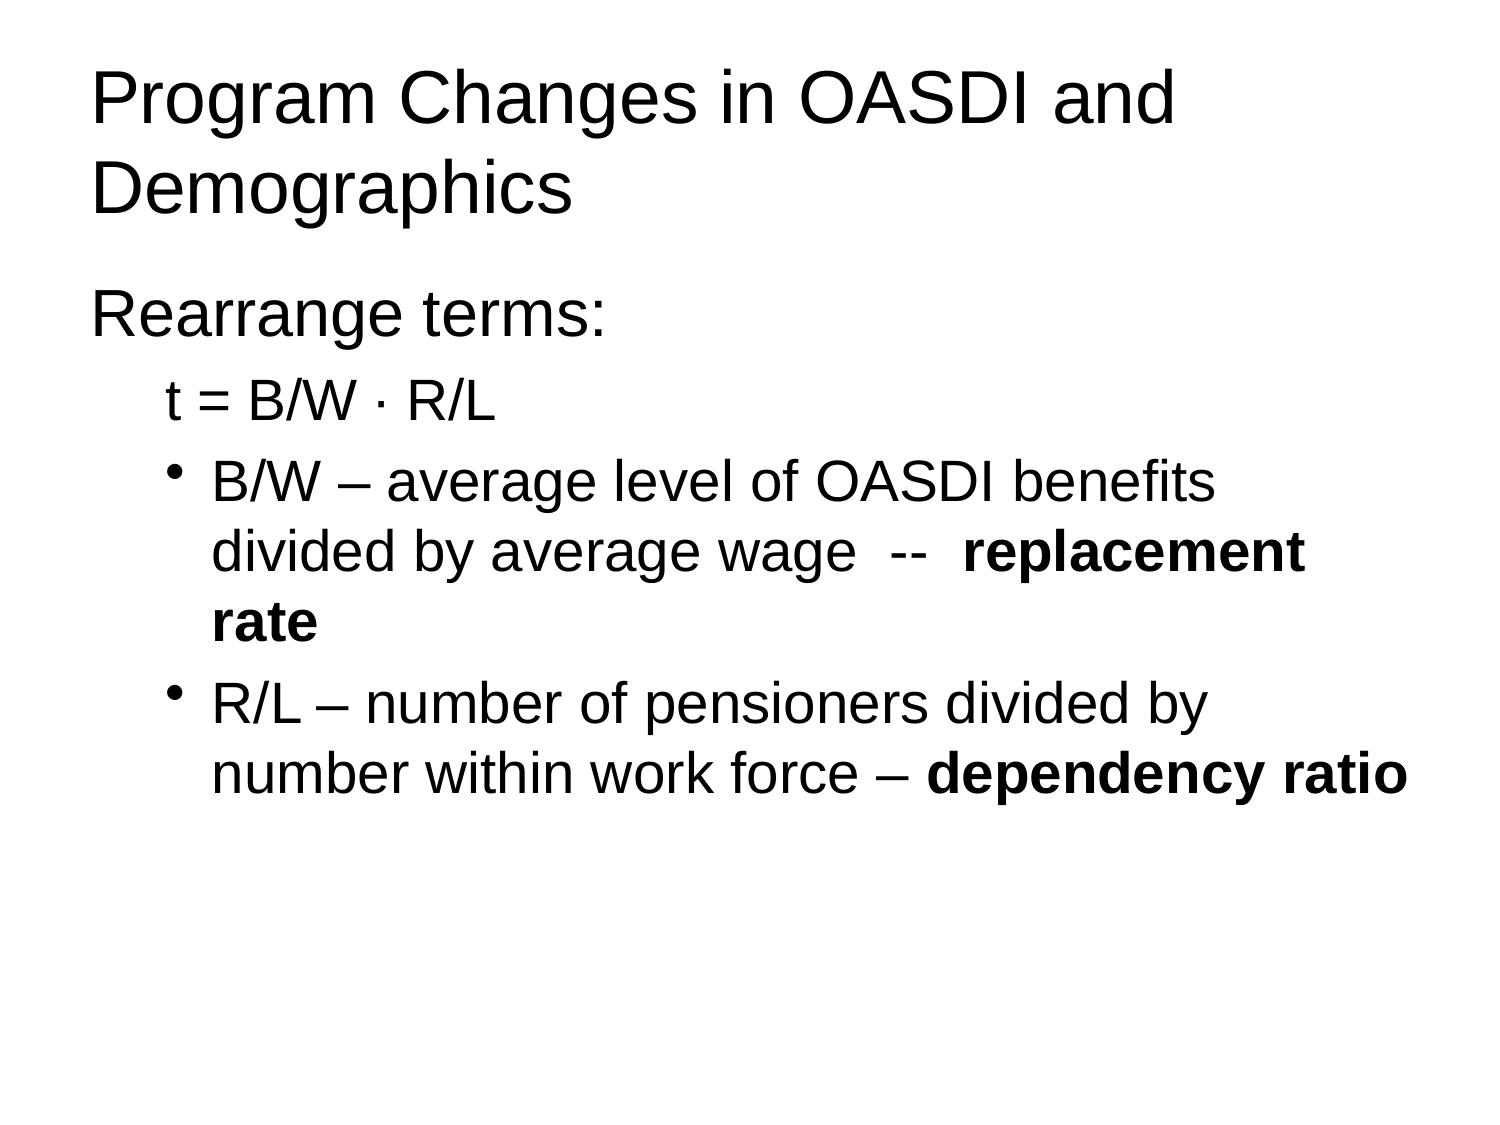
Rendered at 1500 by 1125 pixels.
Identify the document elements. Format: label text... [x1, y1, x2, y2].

title Program Changes in OASDI and Demographics [74, 44, 1426, 233]
list Rearrange terms: t = B/W ∙ R/L B/W – average level of OASDI benefits divided by average wage -- replacement rate R/L – number of pensioners divided by number within work force – dependency ratio [74, 262, 1426, 1006]
